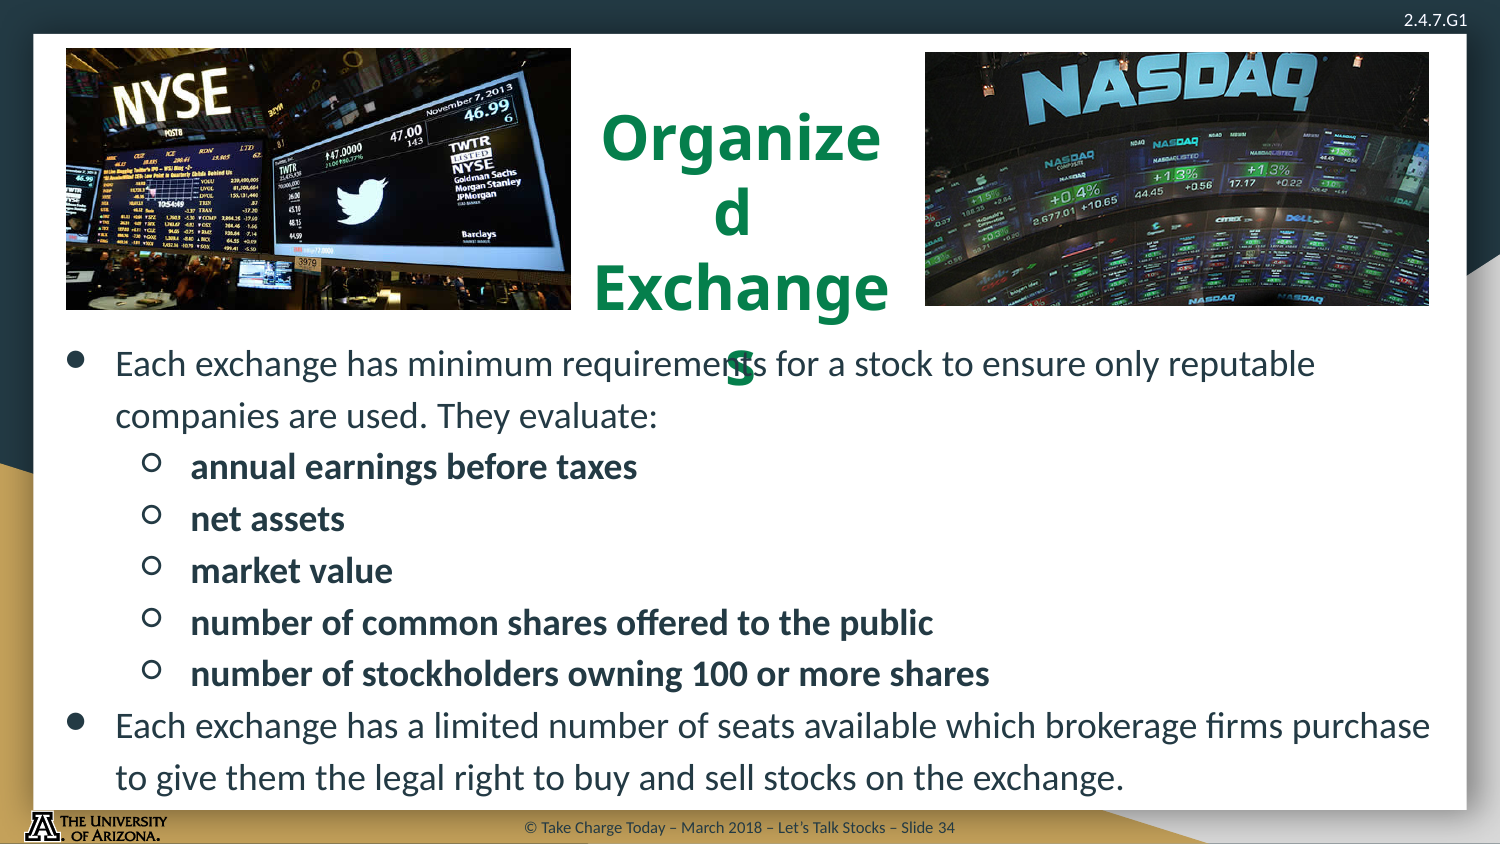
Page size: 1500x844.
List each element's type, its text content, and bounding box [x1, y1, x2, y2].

picture [66, 48, 571, 311]
list Each exchange has minimum requirements for a stock to ensure only reputable companies are used. They evaluate: annual earnings before taxes net assets market value number of common shares offered to the public number of stockholders owning 100 or more shares Each exchange has a limited number of seats available which brokerage firms purchase to give them the legal right to buy and sell stocks on the exchange. [25, 317, 1466, 816]
title Organized Exchanges [575, 83, 912, 240]
picture [925, 52, 1430, 307]
